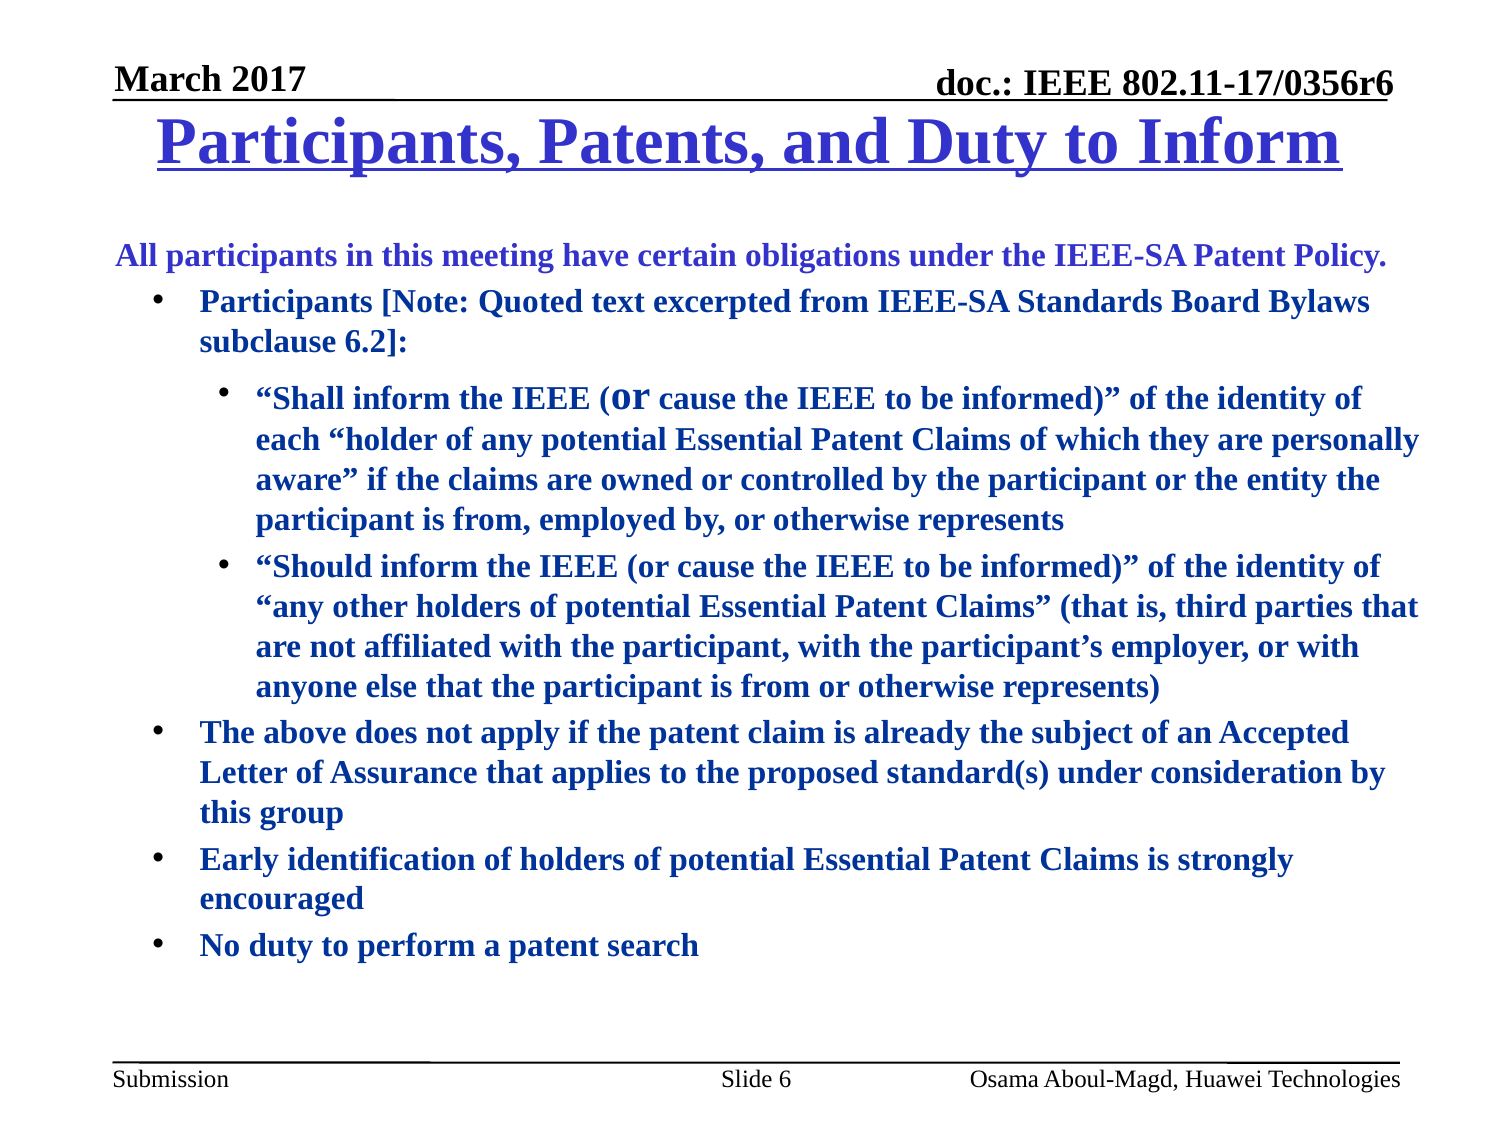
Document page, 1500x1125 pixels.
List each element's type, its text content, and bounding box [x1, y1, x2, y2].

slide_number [114, 54, 423, 100]
slide_number Slide 6 [712, 1061, 800, 1123]
title Participants, Patents, and Duty to Inform [112, 112, 1388, 163]
list All participants in this meeting have certain obligations under the IEEE-SA Patent Policy. Participants [Note: Quoted text excerpted from IEEE-SA Standards Board Bylaws subclause 6.2]: “Shall inform the IEEE (or cause the IEEE to be informed)” of the identity of each “holder of any potential Essential Patent Claims of which they are personally aware” if the claims are owned or controlled by the participant or the entity the participant is from, employed by, or otherwise represents “Should inform the IEEE (or cause the IEEE to be informed)” of the identity of “any other holders of potential Essential Patent Claims” (that is, third parties that are not affiliated with the participant, with the participant’s employer, or with anyone else that the participant is from or otherwise represents) The above does not apply if the patent claim is already the subject of an Accepted Letter of Assurance that applies to the proposed standard(s) under consideration by this group Early identification of holders of potential Essential Patent Claims is strongly encouraged No duty to perform a patent search [62, 224, 1451, 901]
footer Osama Aboul-Magd, Huawei Technologies [878, 1061, 1402, 1093]
